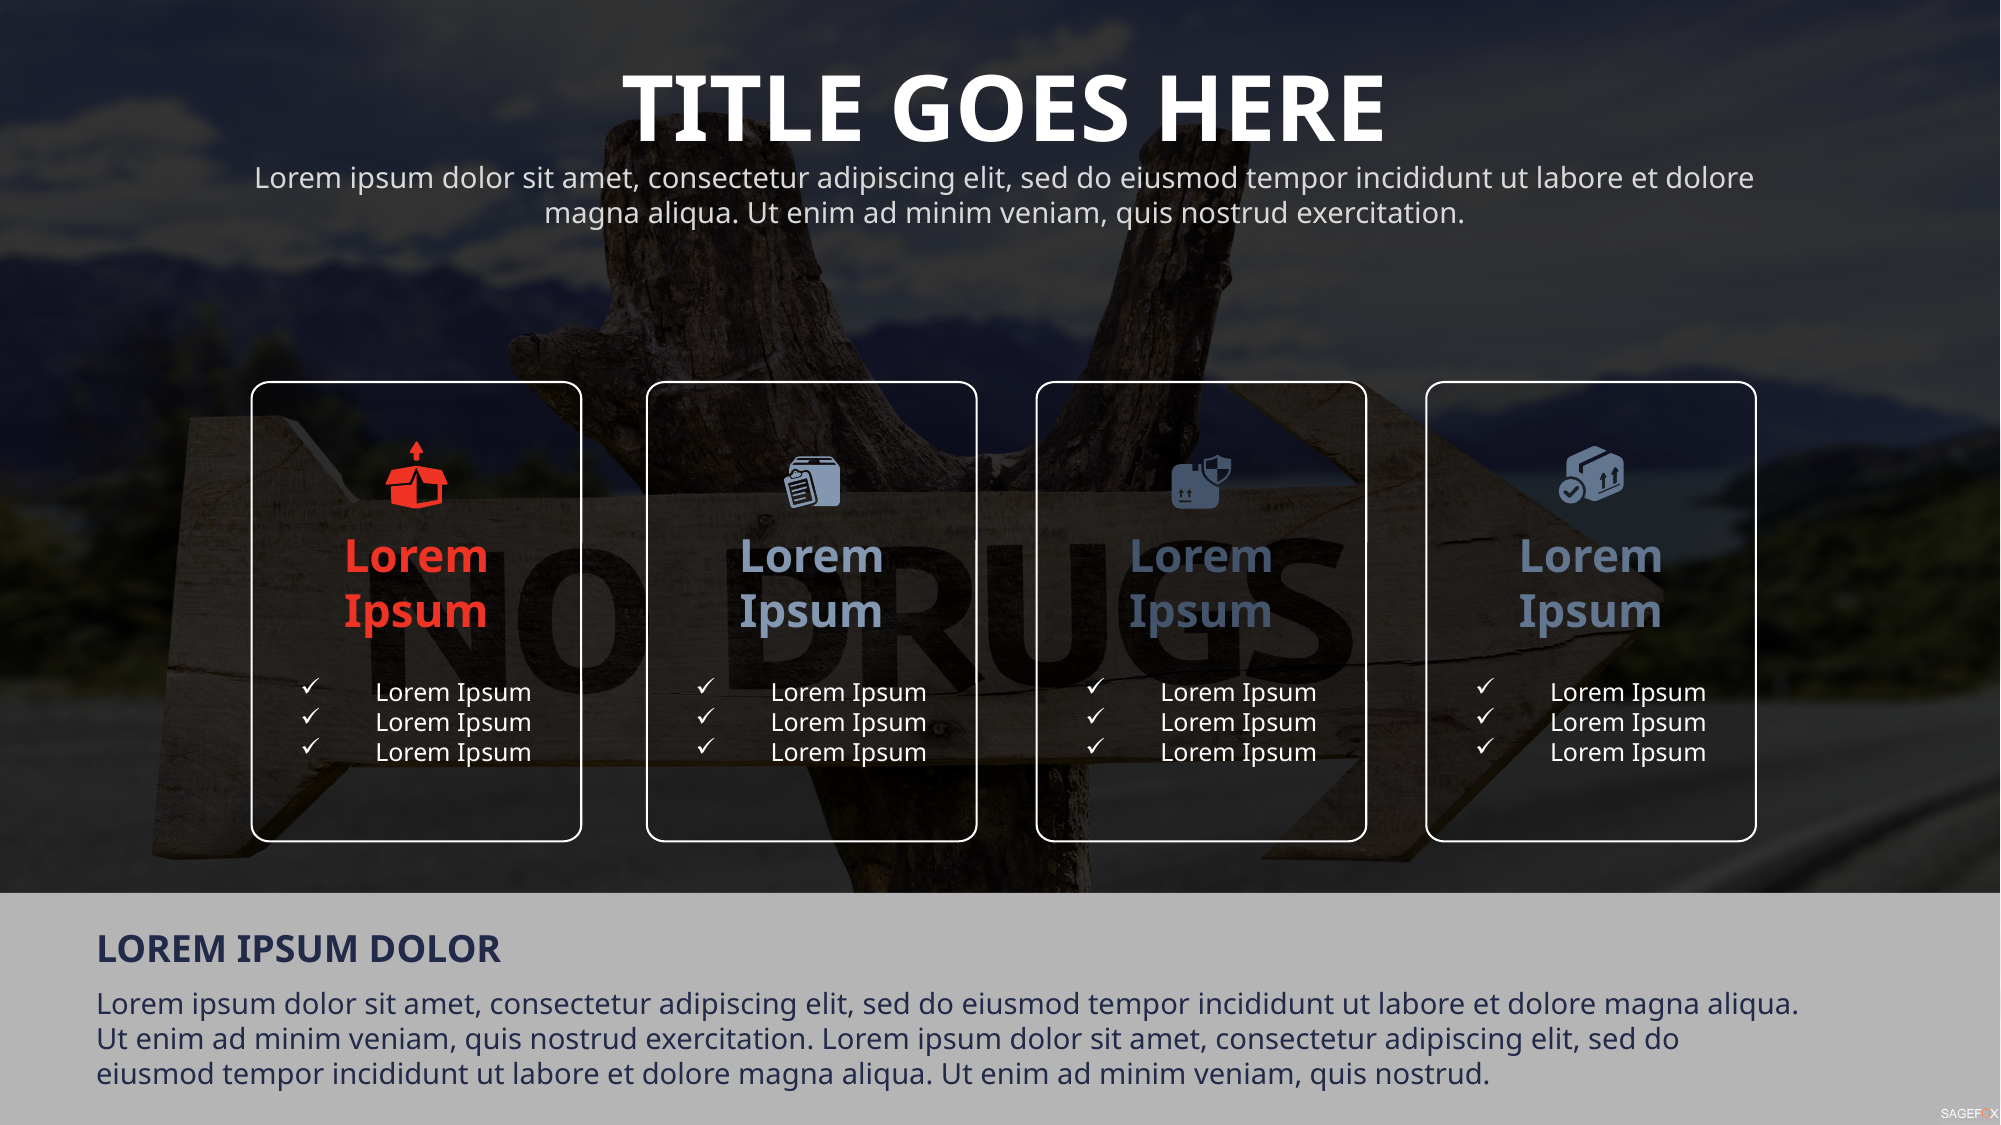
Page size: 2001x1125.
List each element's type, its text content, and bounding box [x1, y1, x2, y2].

text_box Lorem Ipsum Lorem Ipsum Lorem Ipsum Lorem Ipsum [645, 380, 978, 843]
text_box [784, 456, 840, 509]
text_box Lorem Ipsum Lorem Ipsum Lorem Ipsum Lorem Ipsum [250, 380, 583, 843]
text_box TITLE GOES HERE Lorem ipsum dolor sit amet, consectetur adipiscing elit, sed do eiusmod tempor incididunt ut labore et dolore magna aliqua. Ut enim ad minim veniam, quis nostrud exercitation. [192, 42, 1818, 237]
text_box [385, 465, 448, 509]
text_box [1566, 446, 1624, 502]
text_box Lorem Ipsum Lorem Ipsum Lorem Ipsum Lorem Ipsum [1035, 380, 1368, 843]
text_box [1558, 479, 1584, 504]
picture [0, 0, 2001, 1125]
text_box [1171, 454, 1232, 509]
text_box Lorem Ipsum Lorem Ipsum Lorem Ipsum Lorem Ipsum [1425, 380, 1757, 843]
text_box [409, 441, 423, 461]
text_box [0, 892, 2000, 1125]
text_box LOREM IPSUM DOLOR Lorem ipsum dolor sit amet, consectetur adipiscing elit, sed do eiusmod tempor incididunt ut labore et dolore magna aliqua. Ut enim ad minim veniam, quis nostrud exercitation. Lorem ipsum dolor sit amet, consectetur adipiscing elit, sed do eiusmod tempor incididunt ut labore et dolore magna aliqua. Ut enim ad minim veniam, quis nostrud. [81, 918, 1818, 1098]
